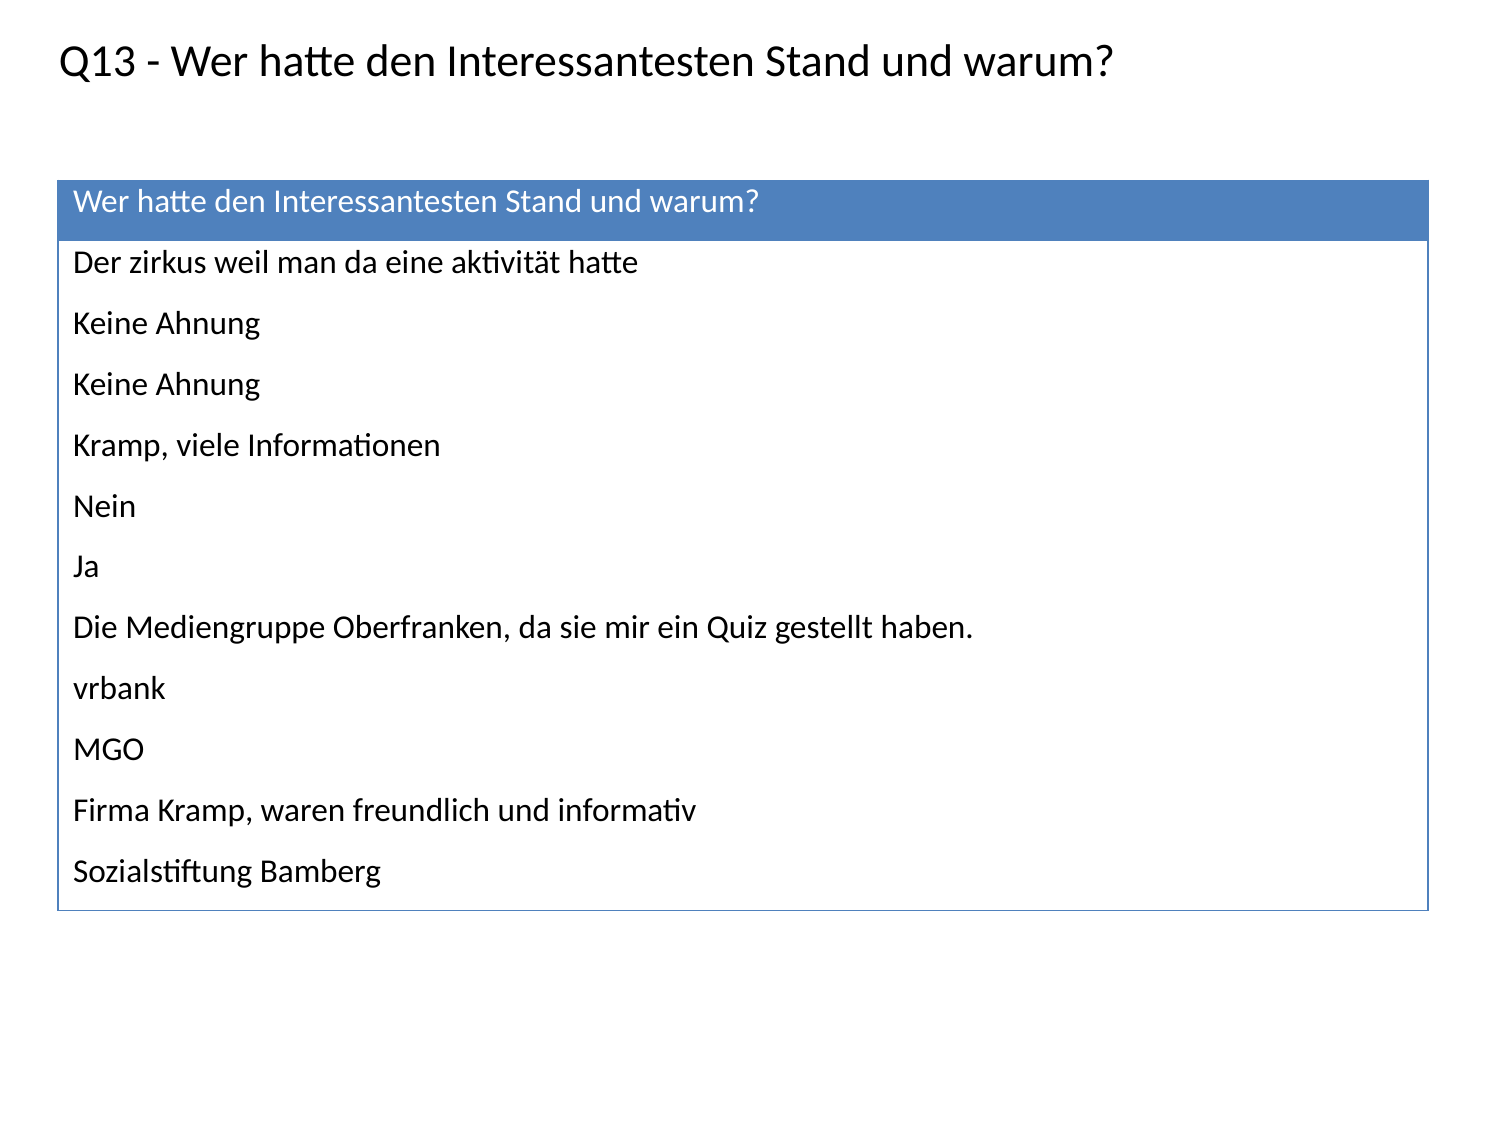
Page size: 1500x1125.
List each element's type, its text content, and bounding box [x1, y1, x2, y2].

table_cell Keine Ahnung [59, 363, 1427, 424]
table_cell Ja [59, 545, 1427, 606]
table_cell Kramp, viele Informationen [59, 424, 1427, 485]
table_cell Nein [59, 485, 1427, 545]
table_cell Firma Kramp, waren freundlich und informativ [59, 789, 1427, 850]
table_header Wer hatte den Interessantesten Stand und warum? [59, 181, 1427, 241]
table_cell vrbank [59, 667, 1427, 728]
table_cell MGO [59, 728, 1427, 789]
table_cell Keine Ahnung [59, 302, 1427, 363]
table_cell Der zirkus weil man da eine aktivität hatte [59, 241, 1427, 302]
table_cell Die Mediengruppe Oberfranken, da sie mir ein Quiz gestellt haben. [59, 606, 1427, 667]
text_box Q13 - Wer hatte den Interessantesten Stand und warum? [44, 22, 1395, 84]
table_cell Sozialstiftung Bamberg [59, 850, 1427, 910]
